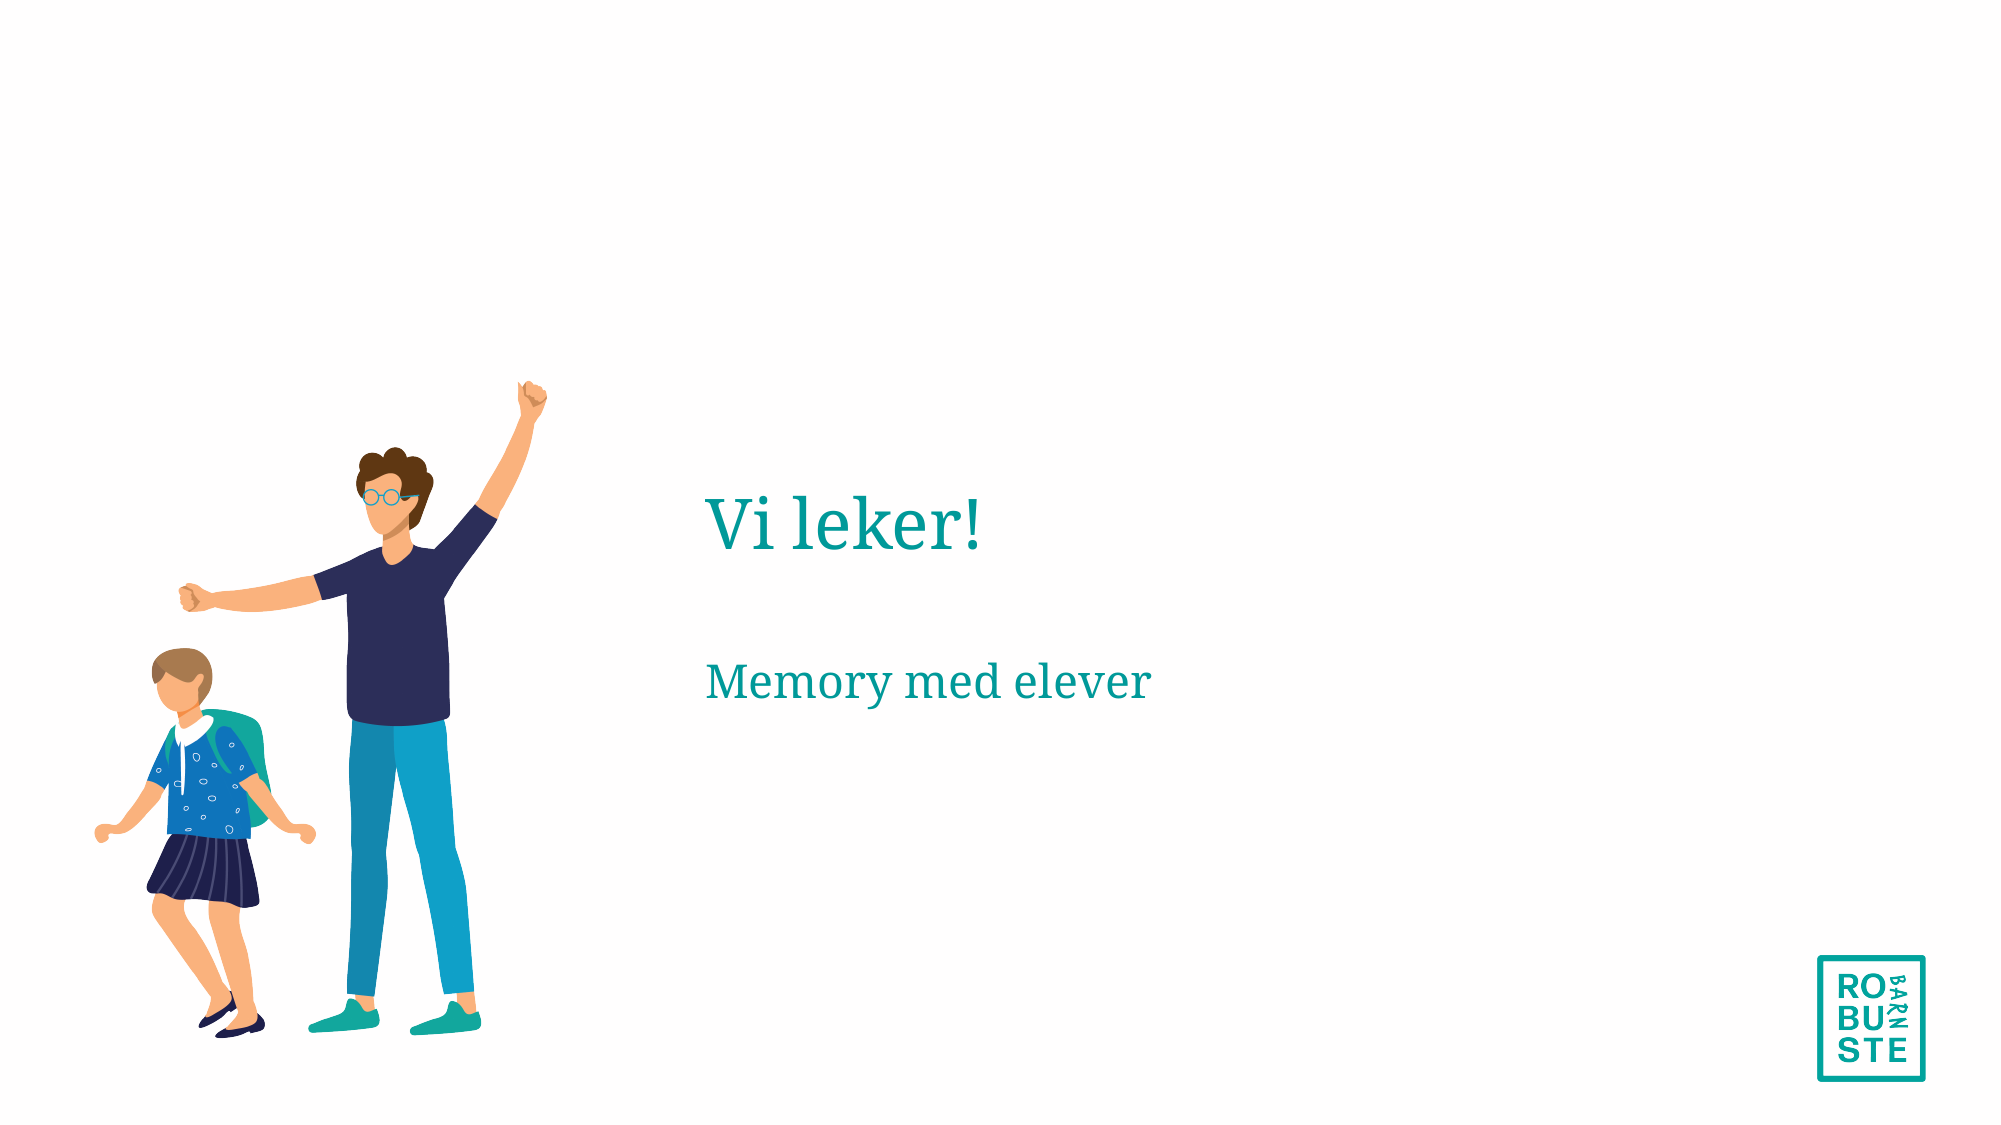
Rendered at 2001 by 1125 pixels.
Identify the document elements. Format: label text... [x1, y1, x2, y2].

picture [1817, 955, 1926, 1082]
picture [0, 183, 1224, 1125]
title Vi leker! Memory med elever [690, 471, 2000, 718]
